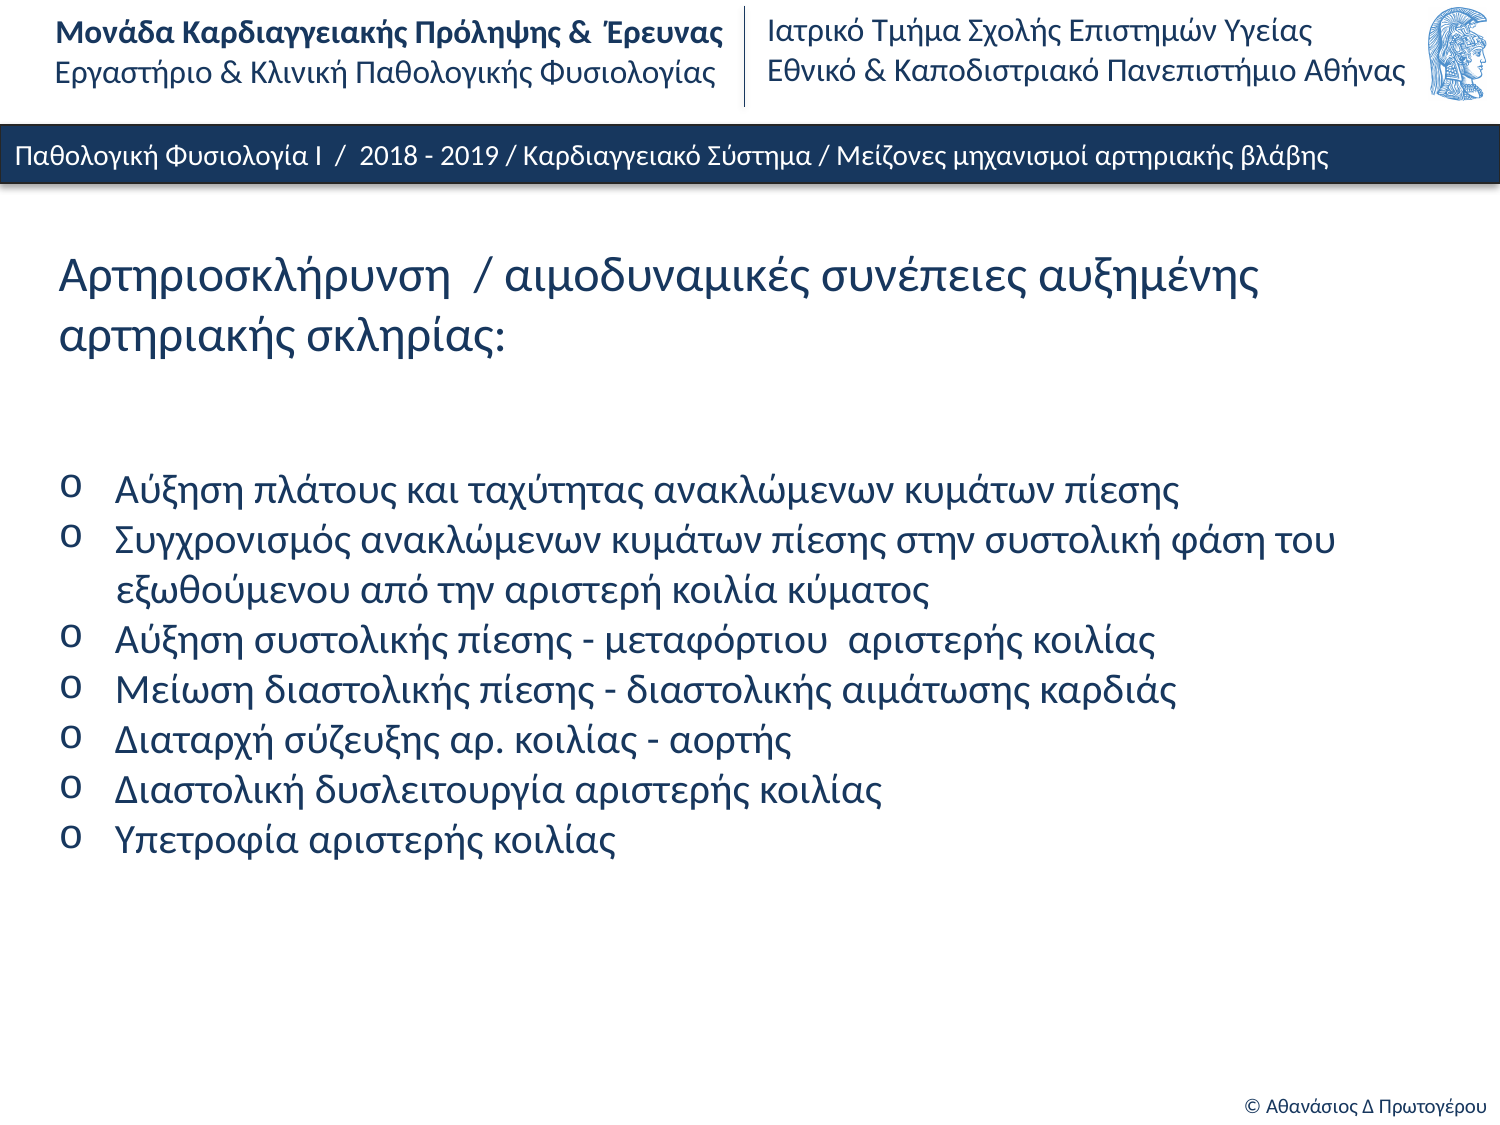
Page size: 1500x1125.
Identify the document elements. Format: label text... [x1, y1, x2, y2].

text_box Μονάδα Καρδιαγγειακής Πρόληψης & Έρευνας Εργαστήριο & Κλινική Παθολογικής Φυσιολογίας [38, 3, 739, 98]
text_box Παθολογική Φυσιολογία Ι / 2018 - 2019 / Καρδιαγγειακό Σύστημα / Μείζονες μηχανισμοί αρτηριακής βλάβης [0, 124, 1500, 184]
text_box Αρτηριοσκλήρυνση / αιμοδυναμικές συνέπειες αυξημένης αρτηριακής σκληρίας: Αύξηση πλάτους και ταχύτητας ανακλώμενων κυμάτων πίεσης Συγχρονισμός ανακλώμενων κυμάτων πίεσης στην συστολική φάση του εξωθούμενου από την αριστερή κοιλία κύματος Αύξηση συστολικής πίεσης - μεταφόρτιου αριστερής κοιλίας Μείωση διαστολικής πίεσης - διαστολικής αιμάτωσης καρδιάς Διαταρχή σύζευξης αρ. κοιλίας - αορτής Διαστολική δυσλειτουργία αριστερής κοιλίας Υπετροφία αριστερής κοιλίας [43, 234, 1352, 870]
picture [1428, 7, 1487, 101]
text_box © Αθανάσιος Δ Πρωτογέρου [1229, 1085, 1500, 1125]
text_box Ιατρικό Τμήμα Σχολής Επιστημών Υγείας Εθνικό & Καποδιστριακό Πανεπιστήμιο Αθήνας [752, 0, 1422, 96]
